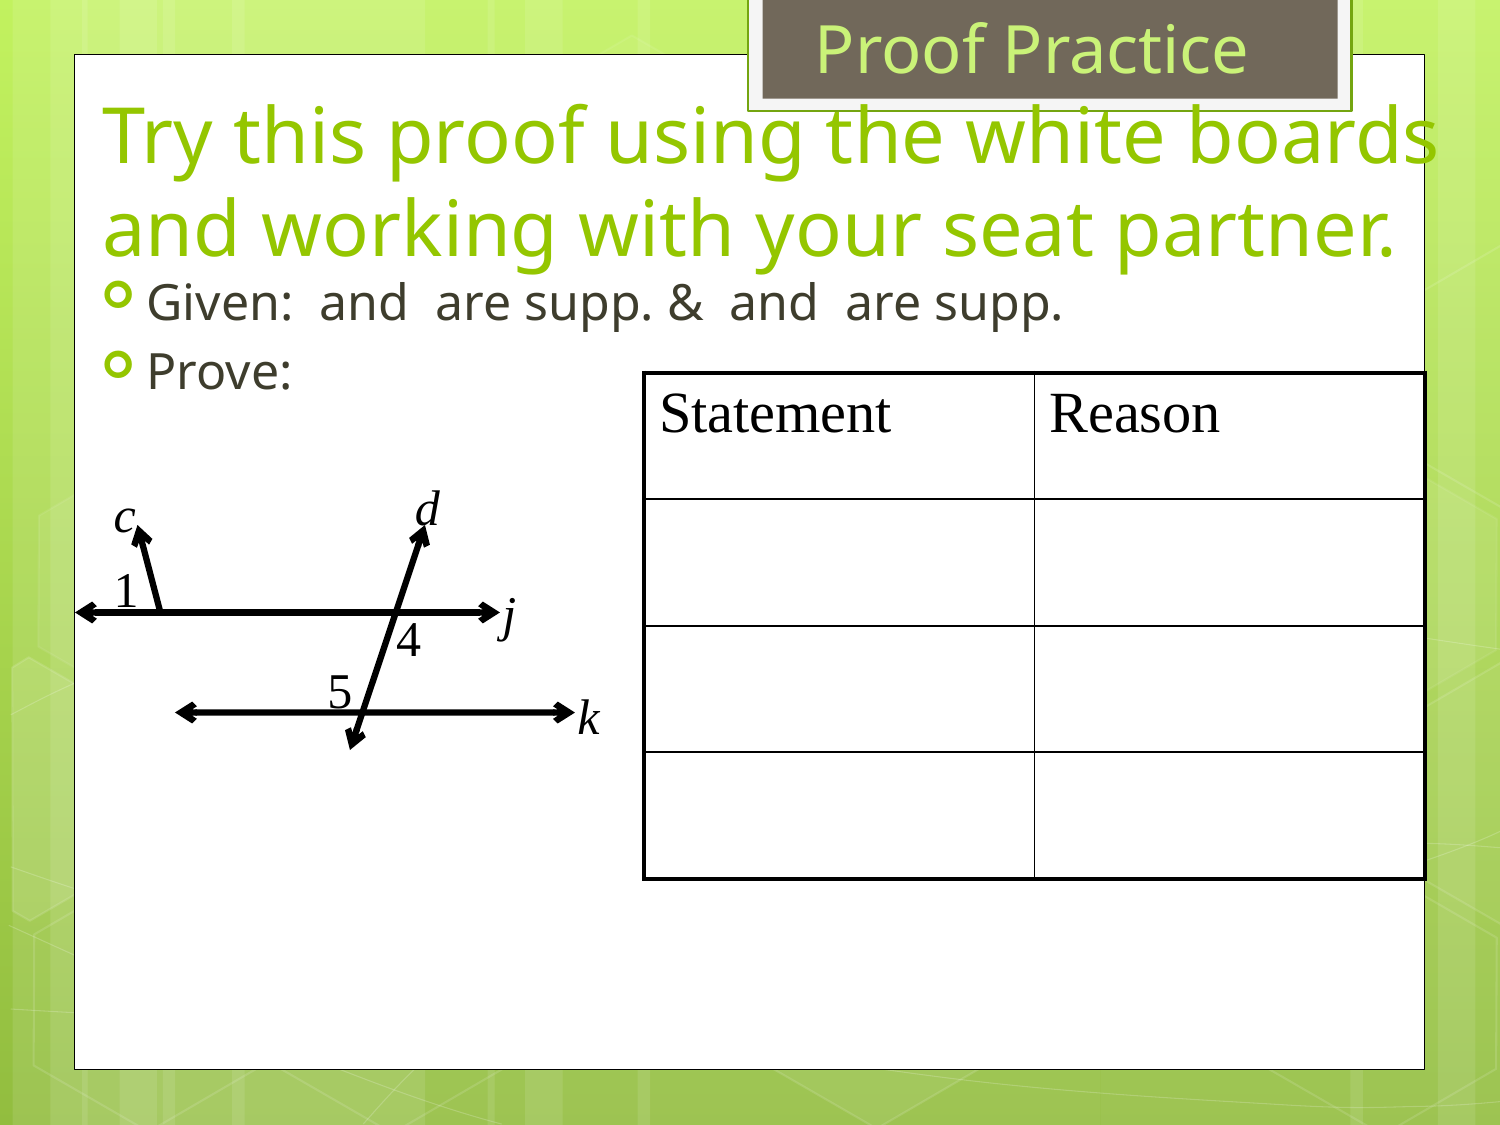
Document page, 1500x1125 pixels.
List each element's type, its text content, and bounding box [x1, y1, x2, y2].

text_box [347, 726, 362, 751]
text_box k [562, 676, 663, 752]
text_box 4 [381, 599, 482, 674]
text_box 1 [98, 550, 199, 625]
table_header Statement [646, 375, 1034, 498]
text_box d [399, 468, 500, 543]
text_box j [487, 574, 588, 650]
text_box 5 [312, 650, 413, 726]
text_box c [98, 474, 199, 550]
text_box Proof Practice [799, 0, 1313, 95]
table_cell [1035, 500, 1423, 625]
text_box [174, 705, 312, 720]
title Try this proof using the white boards and working with your seat partner. [87, 50, 1463, 280]
table_cell [1035, 753, 1423, 877]
table_cell [646, 753, 1034, 877]
table_cell [646, 500, 1034, 625]
table_cell [646, 627, 1034, 751]
table_cell [1035, 627, 1423, 751]
table_header Reason [1035, 375, 1423, 498]
text_box [75, 605, 98, 620]
